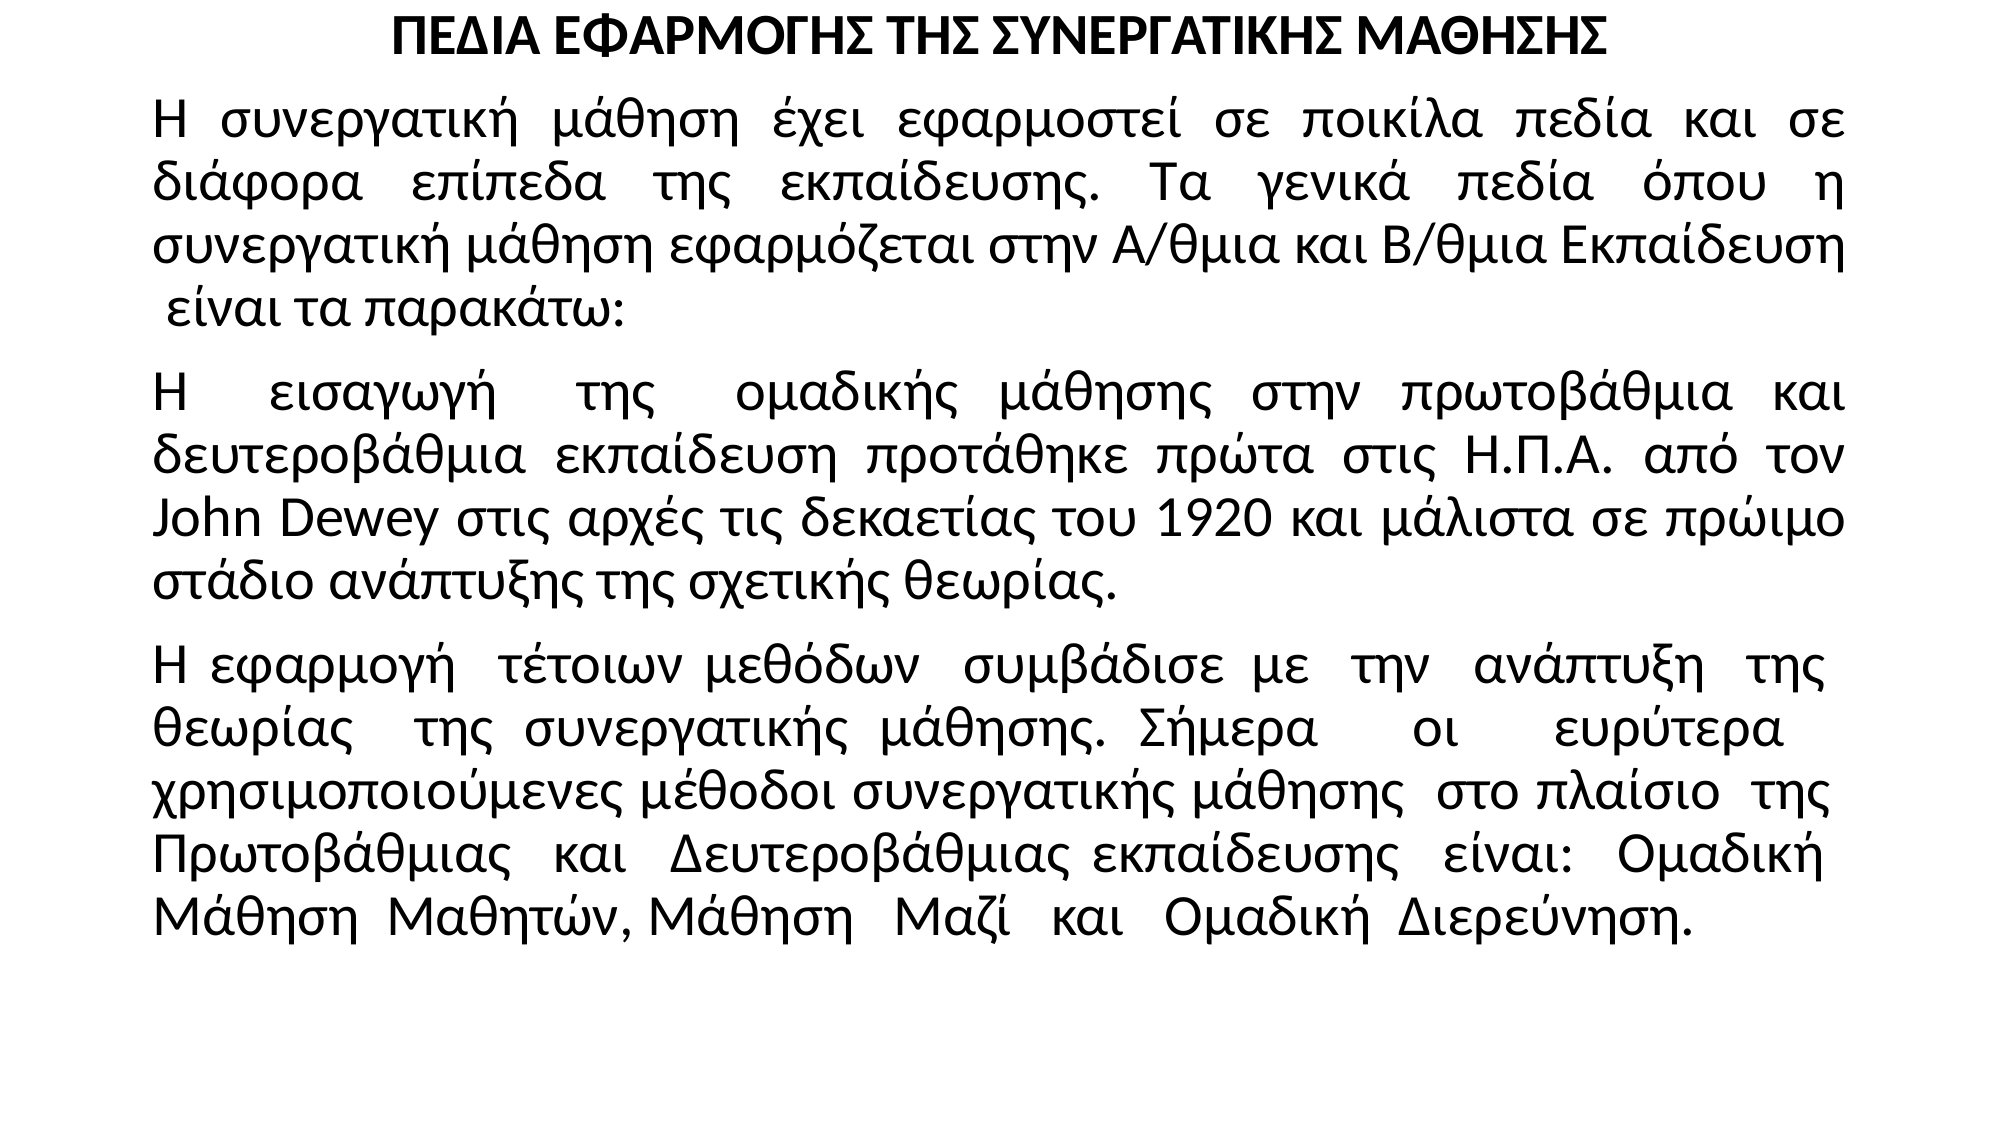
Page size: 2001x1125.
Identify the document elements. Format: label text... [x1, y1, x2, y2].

list ΠΕΔΙΑ ΕΦΑΡΜΟΓΗΣ ΤΗΣ ΣΥΝΕΡΓΑΤΙΚΗΣ ΜΑΘΗΣΗΣ Η συνεργατική µάθηση έχει εφαρµοστεί σε ποικίλα πεδία και σε διάφορα επίπεδα της εκπαίδευσης. Τα γενικά πεδία όπου η συνεργατική µάθηση εφαρµόζεται στην Α/θμια και Β/θμια Εκπαίδευση είναι τα παρακάτω: Η εισαγωγή της οµαδικής µάθησης στην πρωτοβάθµια και δευτεροβάθµια εκπαίδευση προτάθηκε πρώτα στις Η.Π.Α. από τον John Dewey στις αρχές τις δεκαετίας του 1920 και µάλιστα σε πρώιµο στάδιο ανάπτυξης της σχετικής θεωρίας. Η εφαρµογή τέτοιων µεθόδων συµβάδισε µε την ανάπτυξη της θεωρίας της συνεργατικής µάθησης. Σήµερα οι ευρύτερα χρησιµοποιούµενες µέθοδοι συνεργατικής µάθησης στο πλαίσιο της Πρωτοβάθµιας και Δευτεροβάθµιας εκπαίδευσης είναι: Οµαδική Μάθηση Μαθητών, Μάθηση Μαζί και Οµαδική Διερεύνηση. [137, 0, 1863, 1066]
